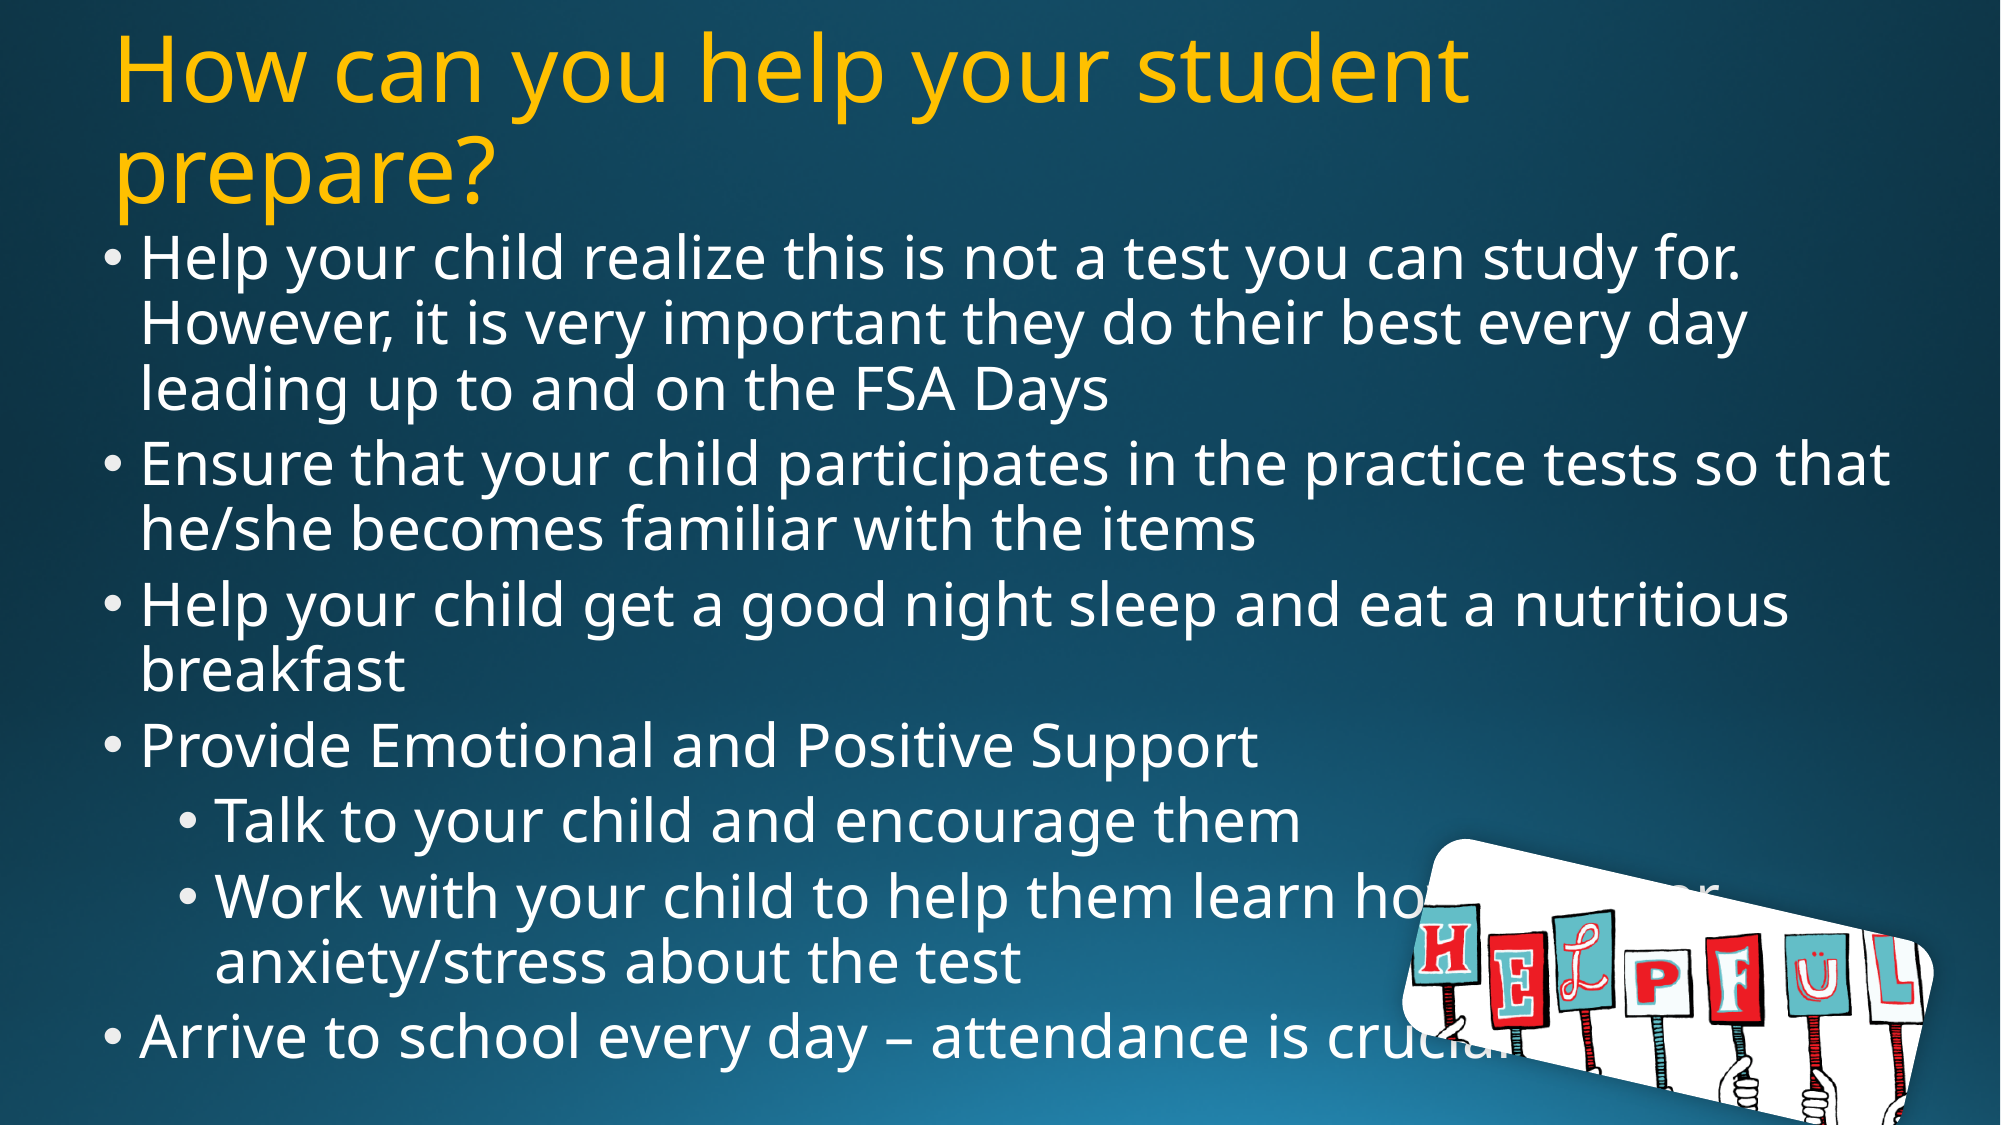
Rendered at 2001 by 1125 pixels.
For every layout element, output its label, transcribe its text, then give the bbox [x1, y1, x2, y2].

list Help your child realize this is not a test you can study for. However, it is very important they do their best every day leading up to and on the FSA Days Ensure that your child participates in the practice tests so that he/she becomes familiar with the items Help your child get a good night sleep and eat a nutritious breakfast Provide Emotional and Positive Support Talk to your child and encourage them Work with your child to help them learn how to lower anxiety/stress about the test Arrive to school every day – attendance is crucial [12, 219, 1984, 1044]
title How can you help your student prepare? [97, 14, 1823, 219]
picture [0, 0, 2001, 1125]
